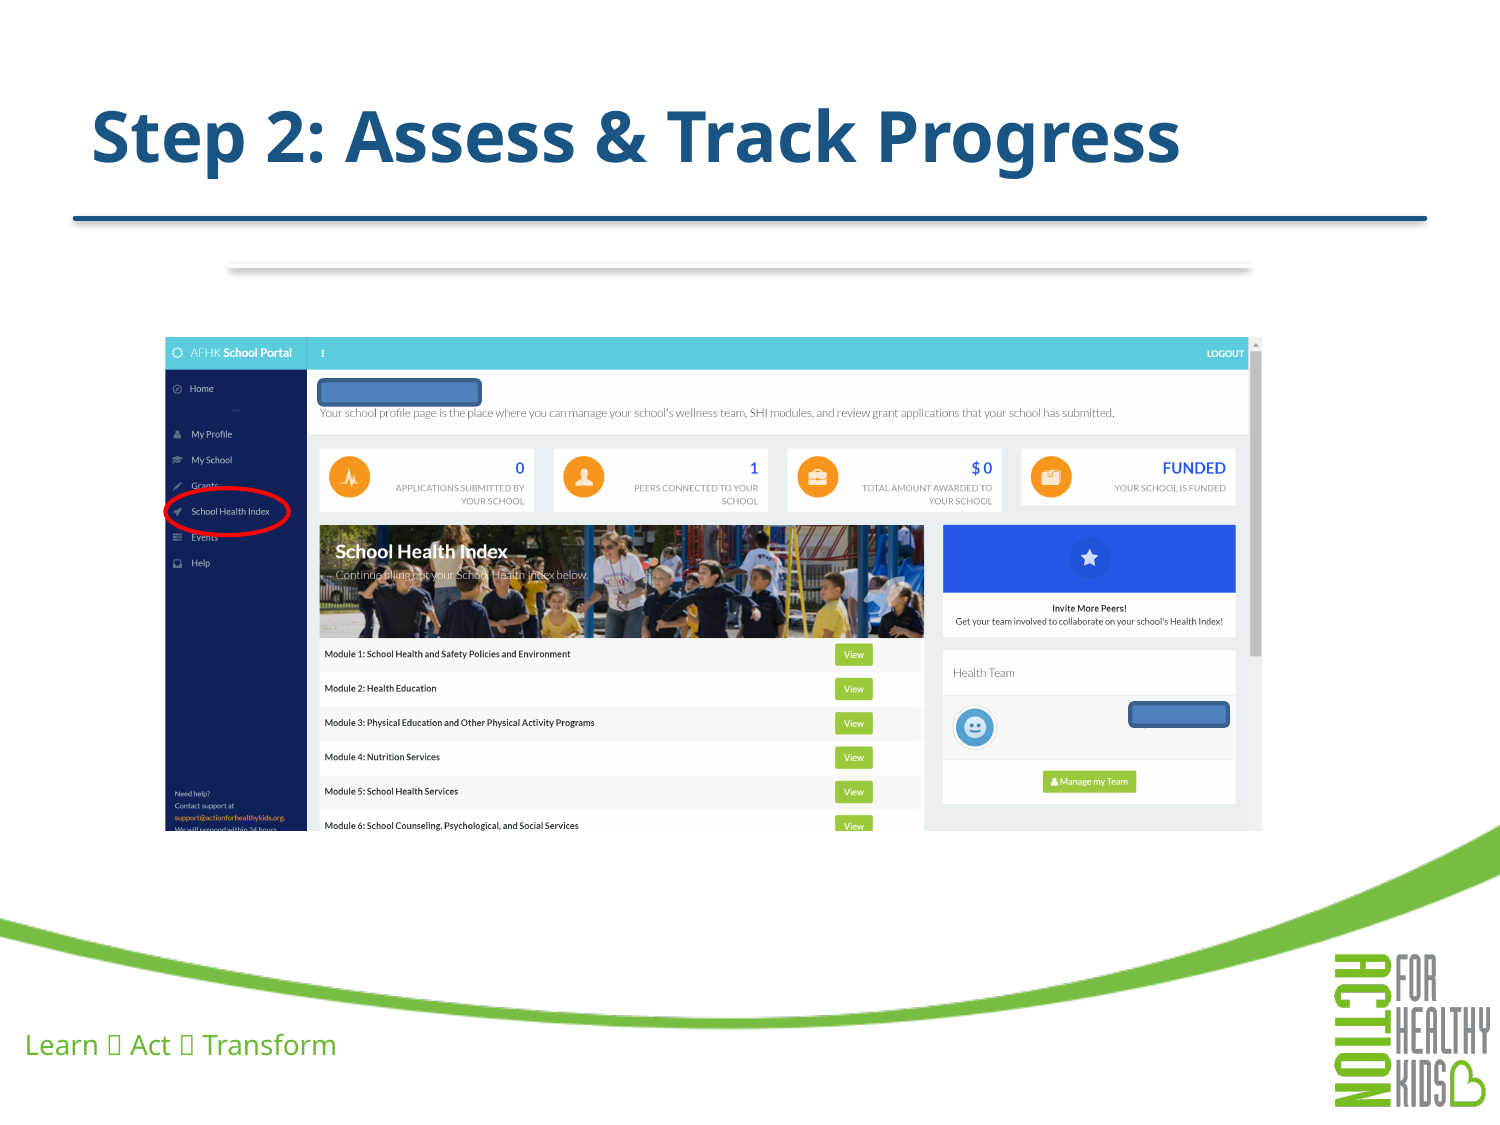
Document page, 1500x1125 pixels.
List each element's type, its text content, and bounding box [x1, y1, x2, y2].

text_box Step 2: Assess & Track Progress [379, 174, 1463, 324]
title Step 2: Assess & Track Progress [76, 65, 1427, 204]
picture [1334, 953, 1490, 1107]
picture [165, 336, 1263, 831]
